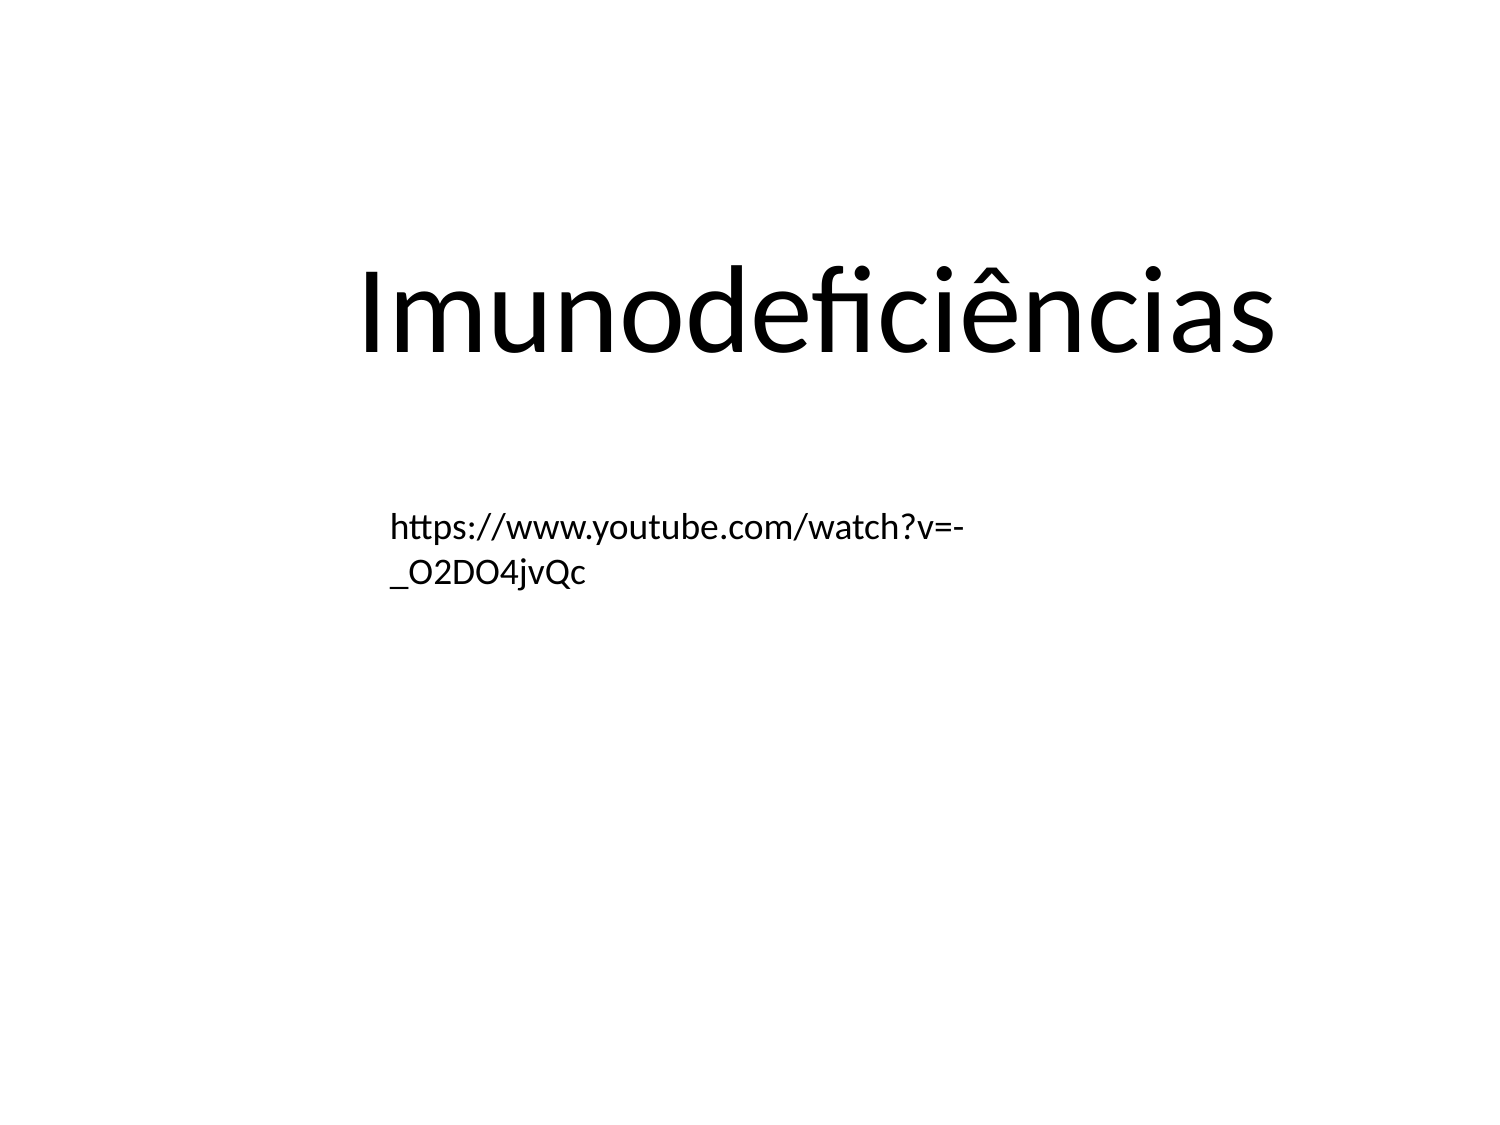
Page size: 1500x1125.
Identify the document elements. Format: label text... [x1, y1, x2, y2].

text_box https://www.youtube.com/watch?v=-_O2DO4jvQc [374, 494, 1125, 599]
text_box Imunodeficiências [341, 219, 1294, 385]
